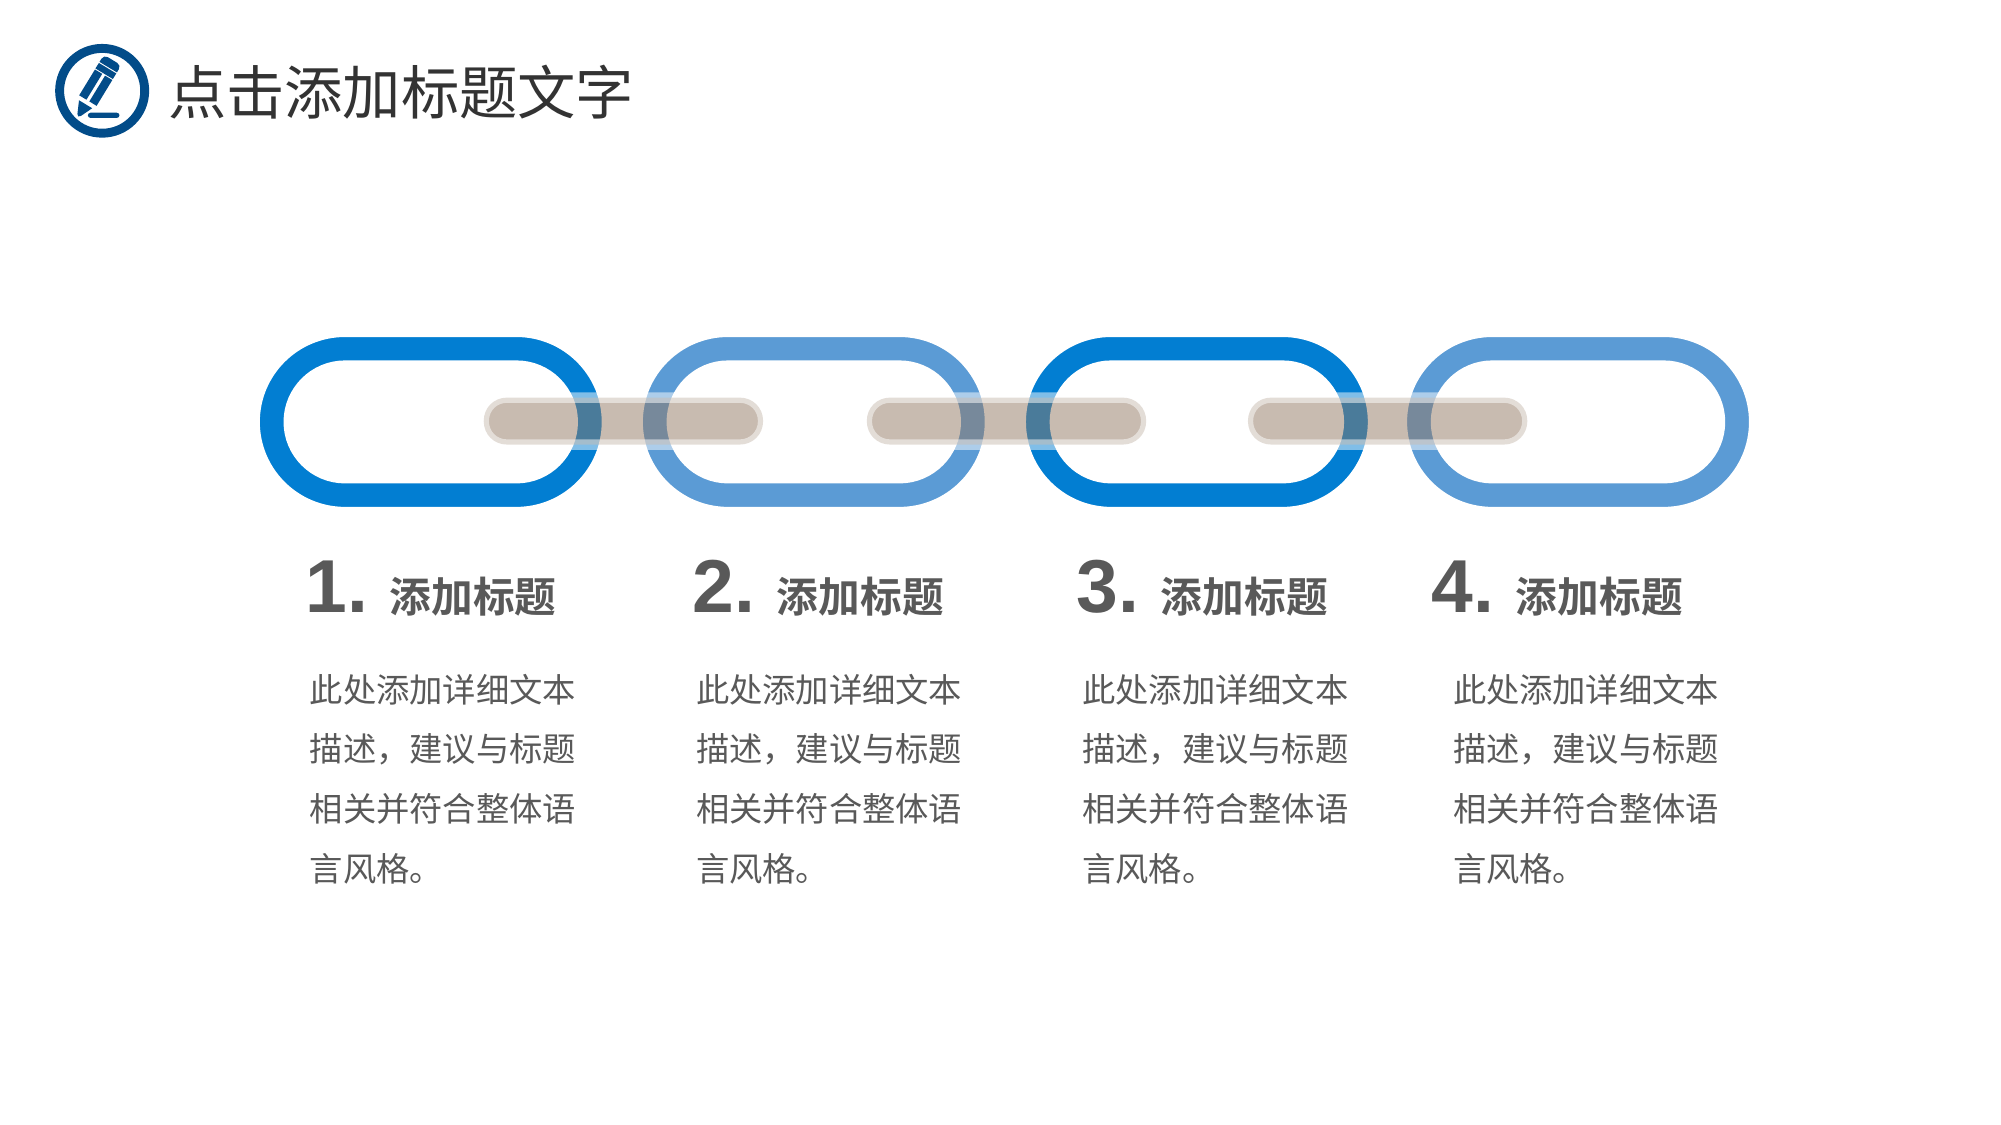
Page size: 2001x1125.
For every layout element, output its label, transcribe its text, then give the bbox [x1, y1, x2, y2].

text_box 此处添加详细文本描述，建议与标题相关并符合整体语言风格。 [696, 648, 989, 889]
text_box 此处添加详细文本描述，建议与标题相关并符合整体语言风格。 [1453, 648, 1746, 889]
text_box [254, 331, 1755, 513]
text_box 点击添加标题文字 [148, 46, 655, 137]
text_box 2. 添加标题 [678, 529, 959, 635]
text_box 此处添加详细文本描述，建议与标题相关并符合整体语言风格。 [310, 648, 603, 889]
text_box [55, 43, 150, 138]
text_box 3. 添加标题 [1062, 529, 1343, 635]
text_box 此处添加详细文本描述，建议与标题相关并符合整体语言风格。 [1082, 648, 1376, 889]
text_box 1. 添加标题 [290, 529, 572, 635]
text_box 4. 添加标题 [1417, 529, 1698, 635]
